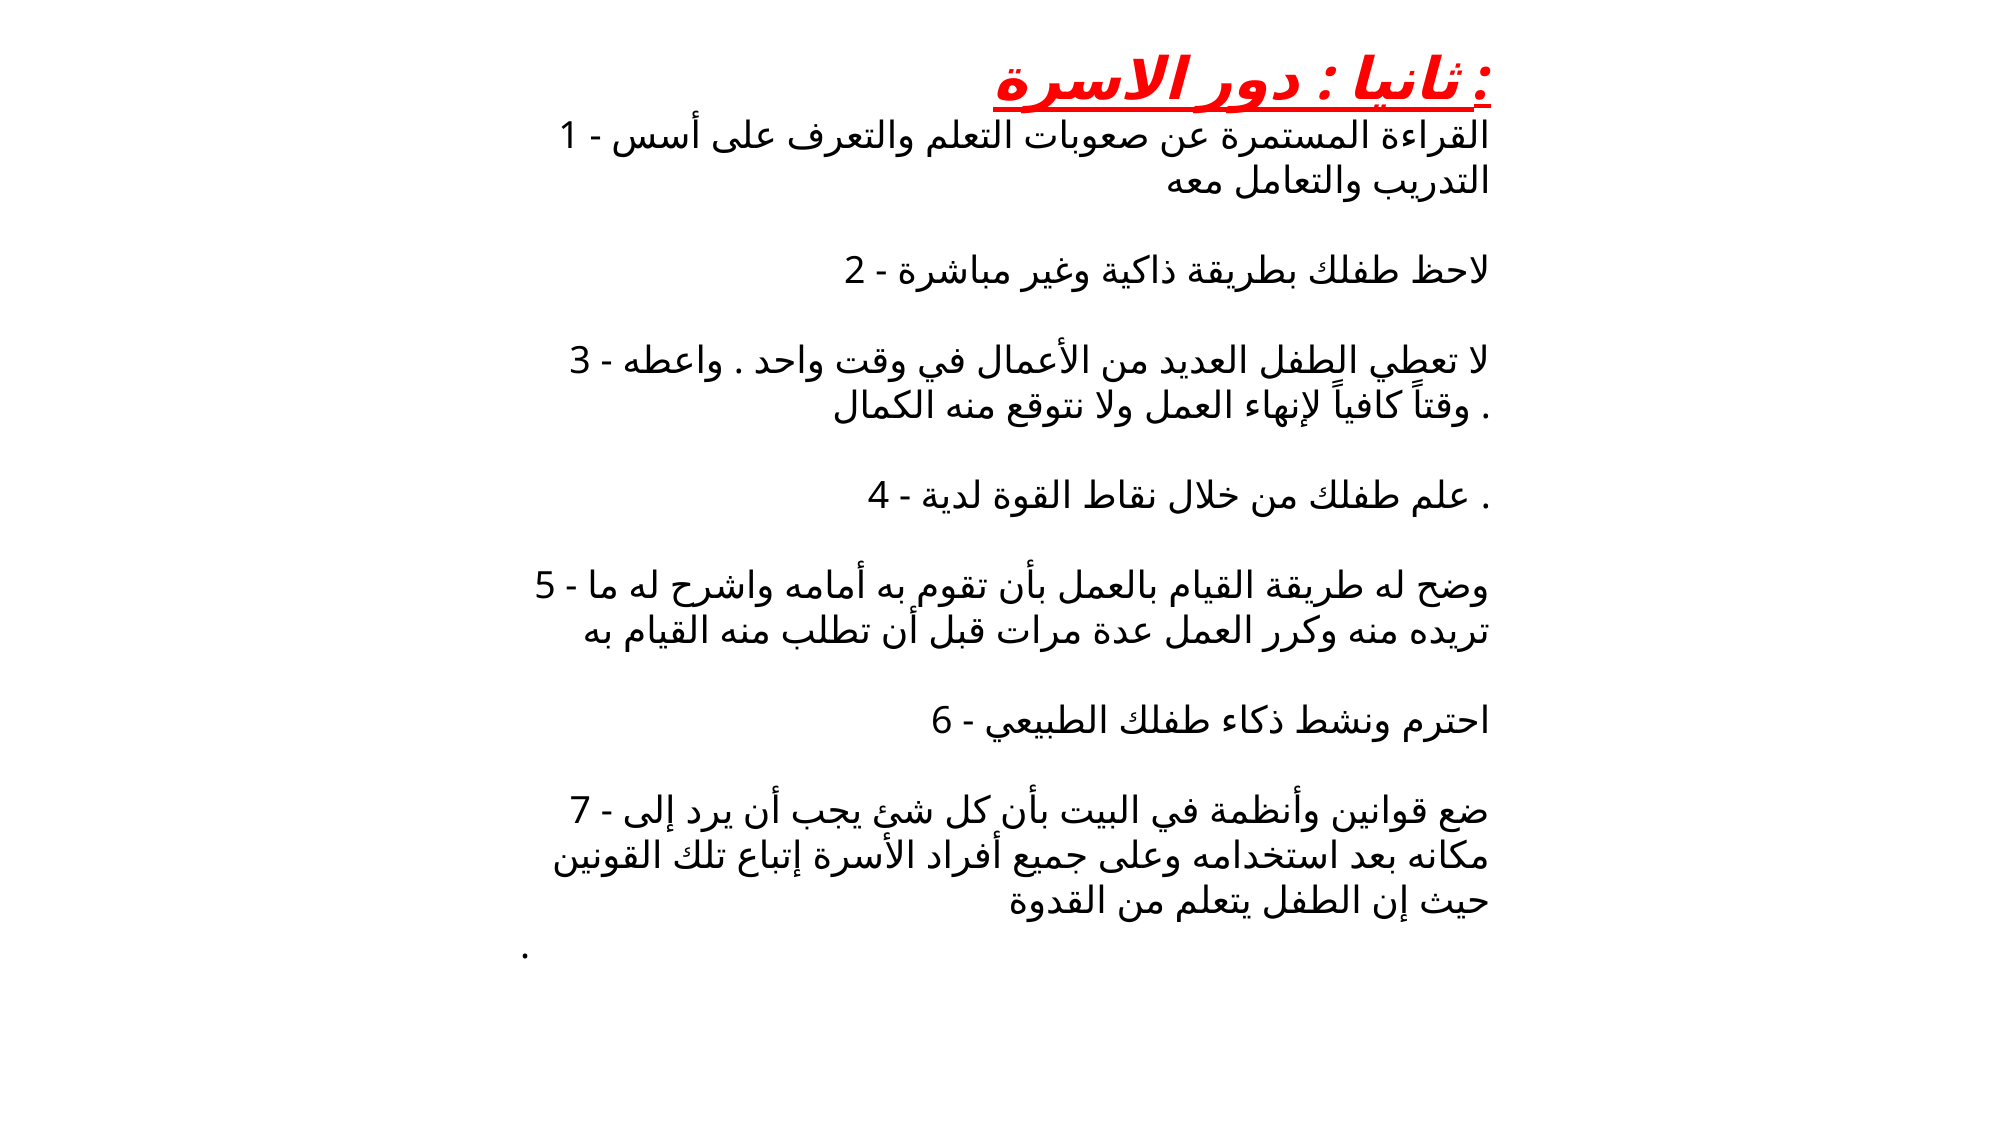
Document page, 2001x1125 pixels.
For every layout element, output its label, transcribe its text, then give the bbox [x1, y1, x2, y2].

text_box ثانيا : دور الاسرة : 1 - القراءة المستمرة عن صعوبات التعلم والتعرف على أسس التدريب والتعامل معه 2 - لاحظ طفلك بطريقة ذاكية وغير مباشرة 3 - لا تعطي الطفل العديد من الأعمال في وقت واحد . واعطه وقتاً كافياً لإنهاء العمل ولا نتوقع منه الكمال . 4 - علم طفلك من خلال نقاط القوة لدية . 5 - وضح له طريقة القيام بالعمل بأن تقوم به أمامه واشرح له ما تريده منه وكرر العمل عدة مرات قبل أن تطلب منه القيام به 6 - احترم ونشط ذكاء طفلك الطبيعي 7 - ضع قوانين وأنظمة في البيت بأن كل شئ يجب أن يرد إلى مكانه بعد استخدامه وعلى جميع أفراد الأسرة إتباع تلك القونين حيث إن الطفل يتعلم من القدوة . [505, 33, 1506, 974]
